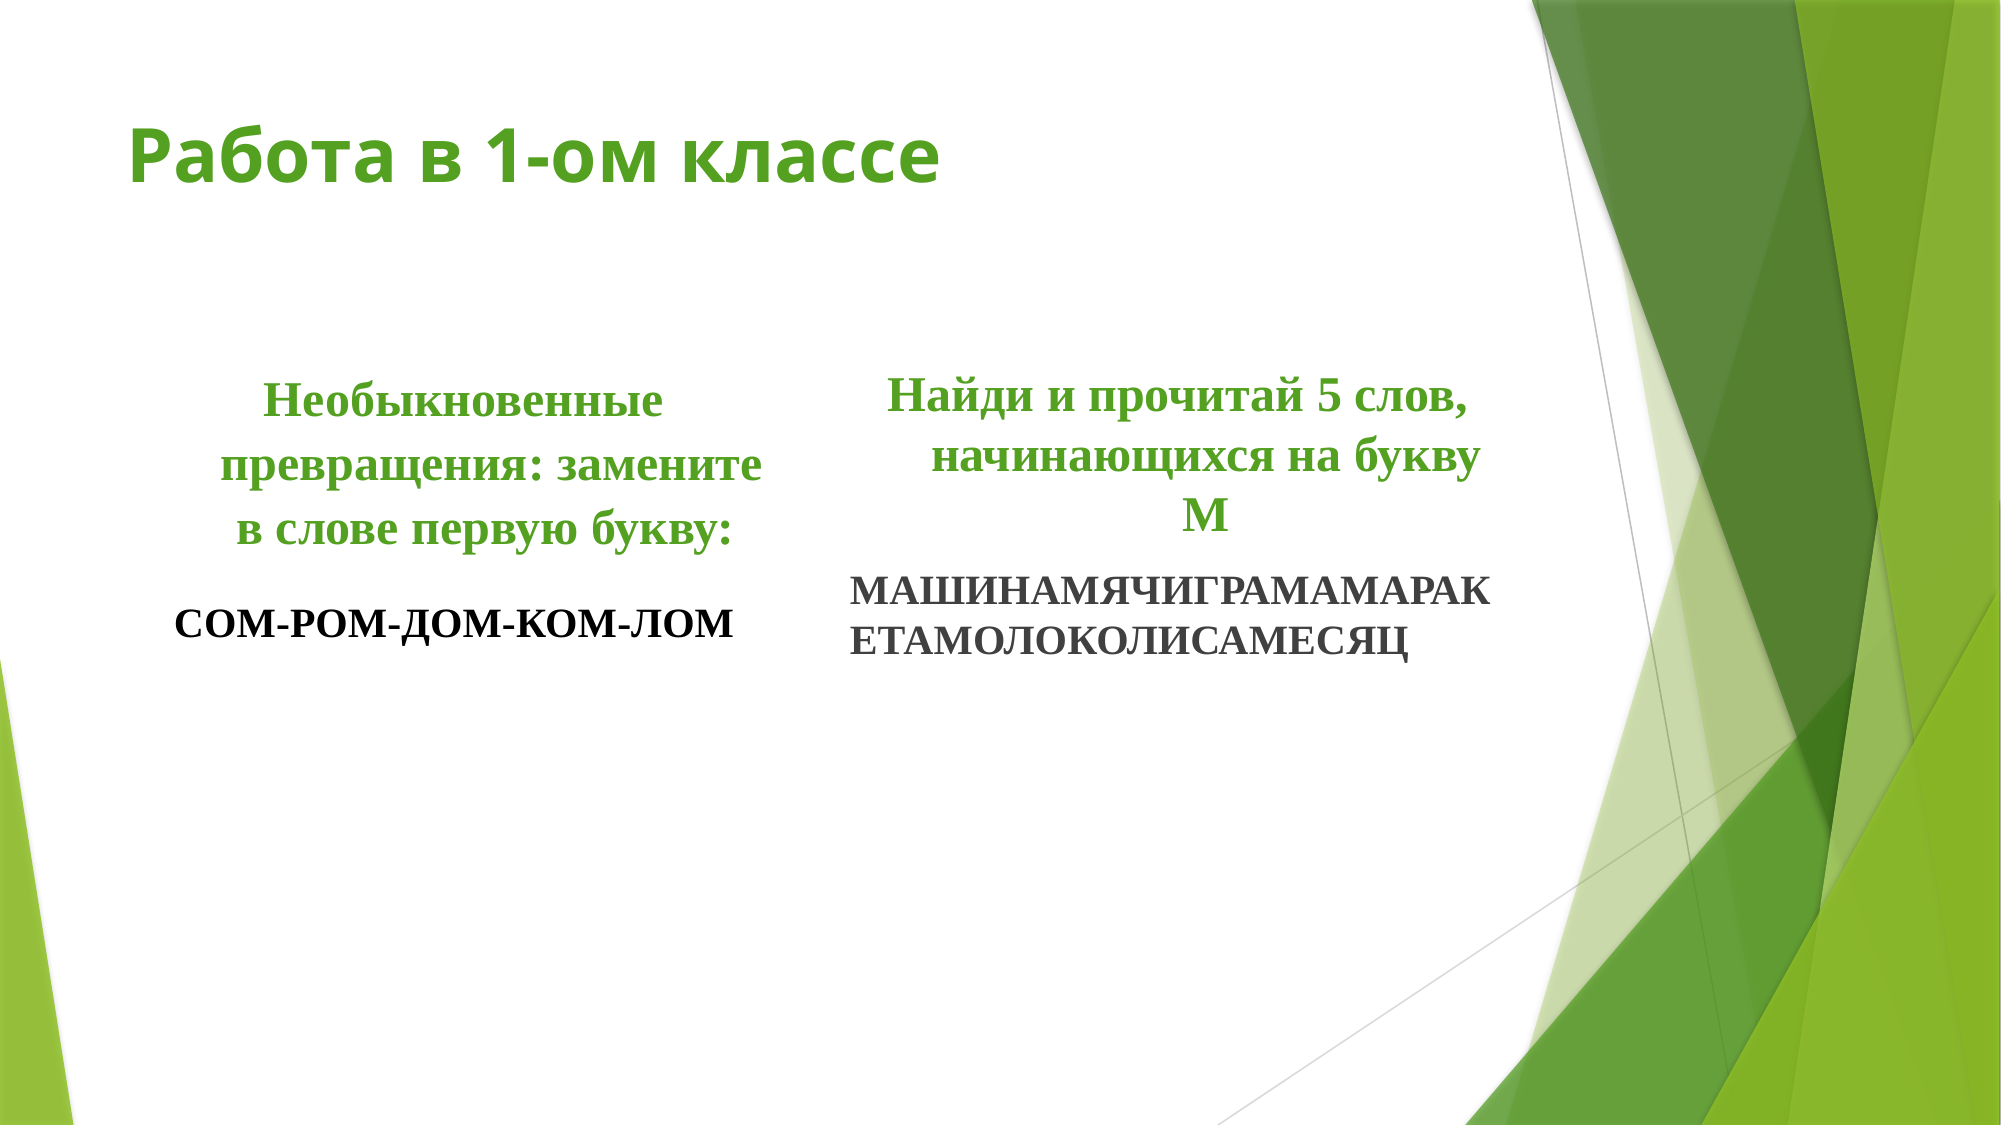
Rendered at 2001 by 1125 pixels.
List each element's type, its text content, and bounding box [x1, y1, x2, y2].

list Найди и прочитай 5 слов, начинающихся на букву М МАШИНАМЯЧИГРАМАМАРАКЕТАМОЛОКОЛИСАМЕСЯЦ [834, 354, 1522, 992]
title Работа в 1-ом классе [111, 99, 1522, 317]
list Необыкновенные превращения: замените в слове первую букву: СОМ-РОМ-ДОМ-КОМ-ЛОМ [111, 354, 798, 992]
